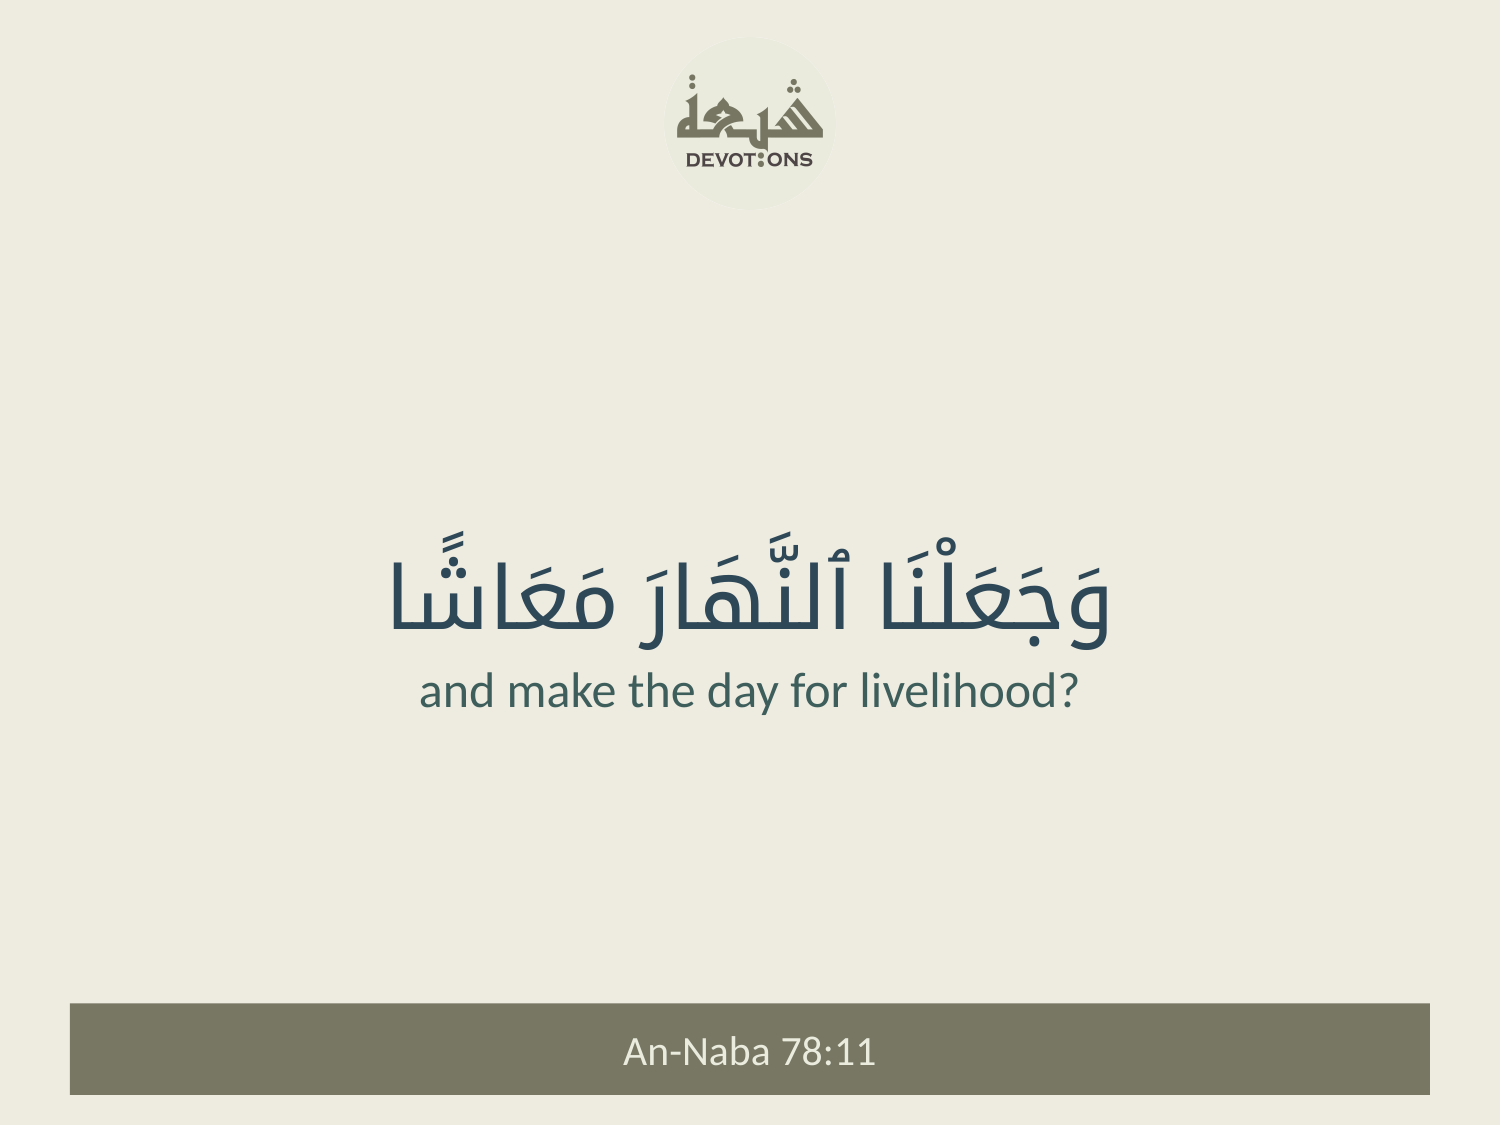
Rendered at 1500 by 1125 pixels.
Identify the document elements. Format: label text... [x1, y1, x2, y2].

list An-Naba 78:11 [69, 1003, 1430, 1095]
list وَجَعَلْنَا ٱلنَّهَارَ مَعَاشًا and make the day for livelihood? [69, 203, 1430, 1003]
picture [656, 29, 844, 203]
